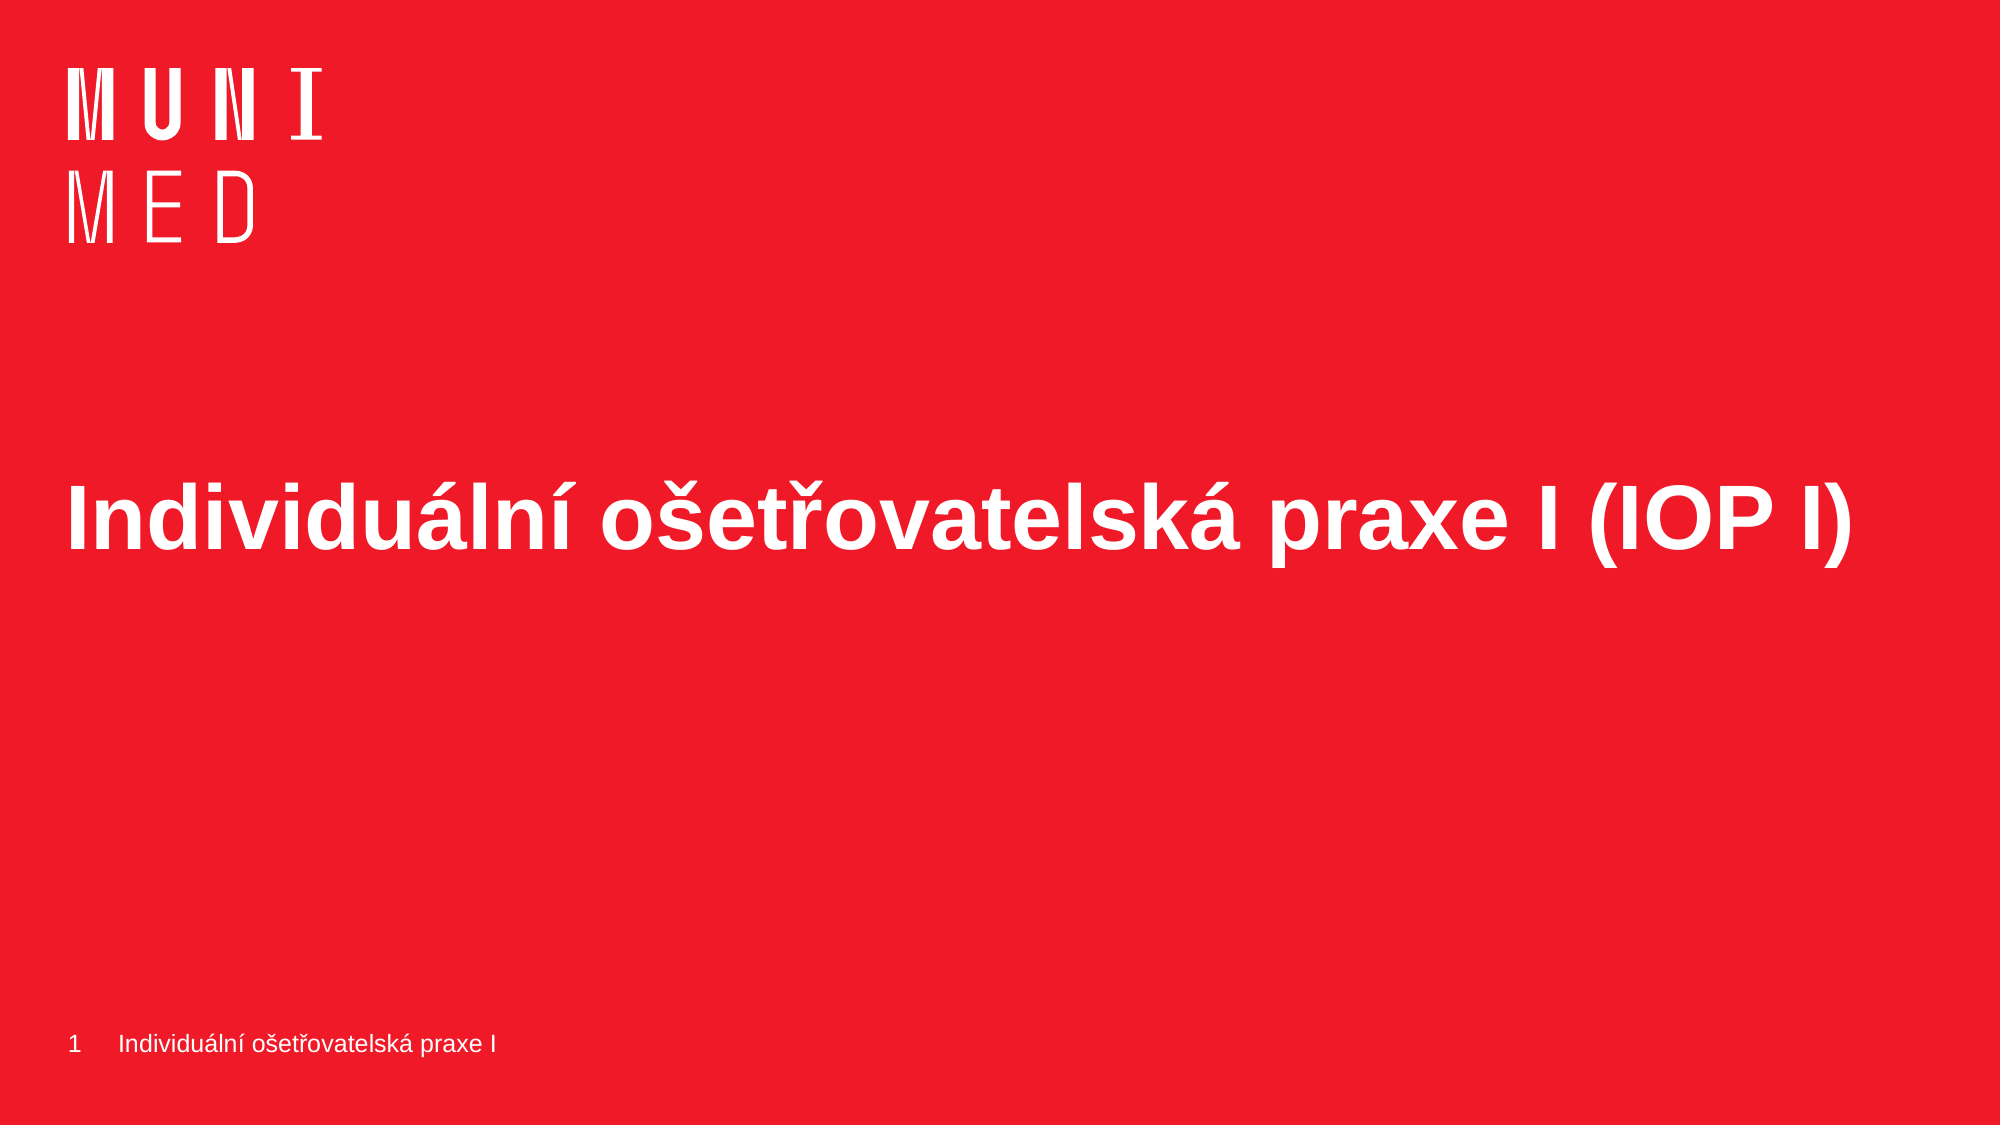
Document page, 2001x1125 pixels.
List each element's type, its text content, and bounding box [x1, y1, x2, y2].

footer Individuální ošetřovatelská praxe I [118, 1021, 1418, 1063]
slide_number 1 [67, 1021, 110, 1063]
title Individuální ošetřovatelská praxe I (IOP I) [65, 475, 1930, 668]
